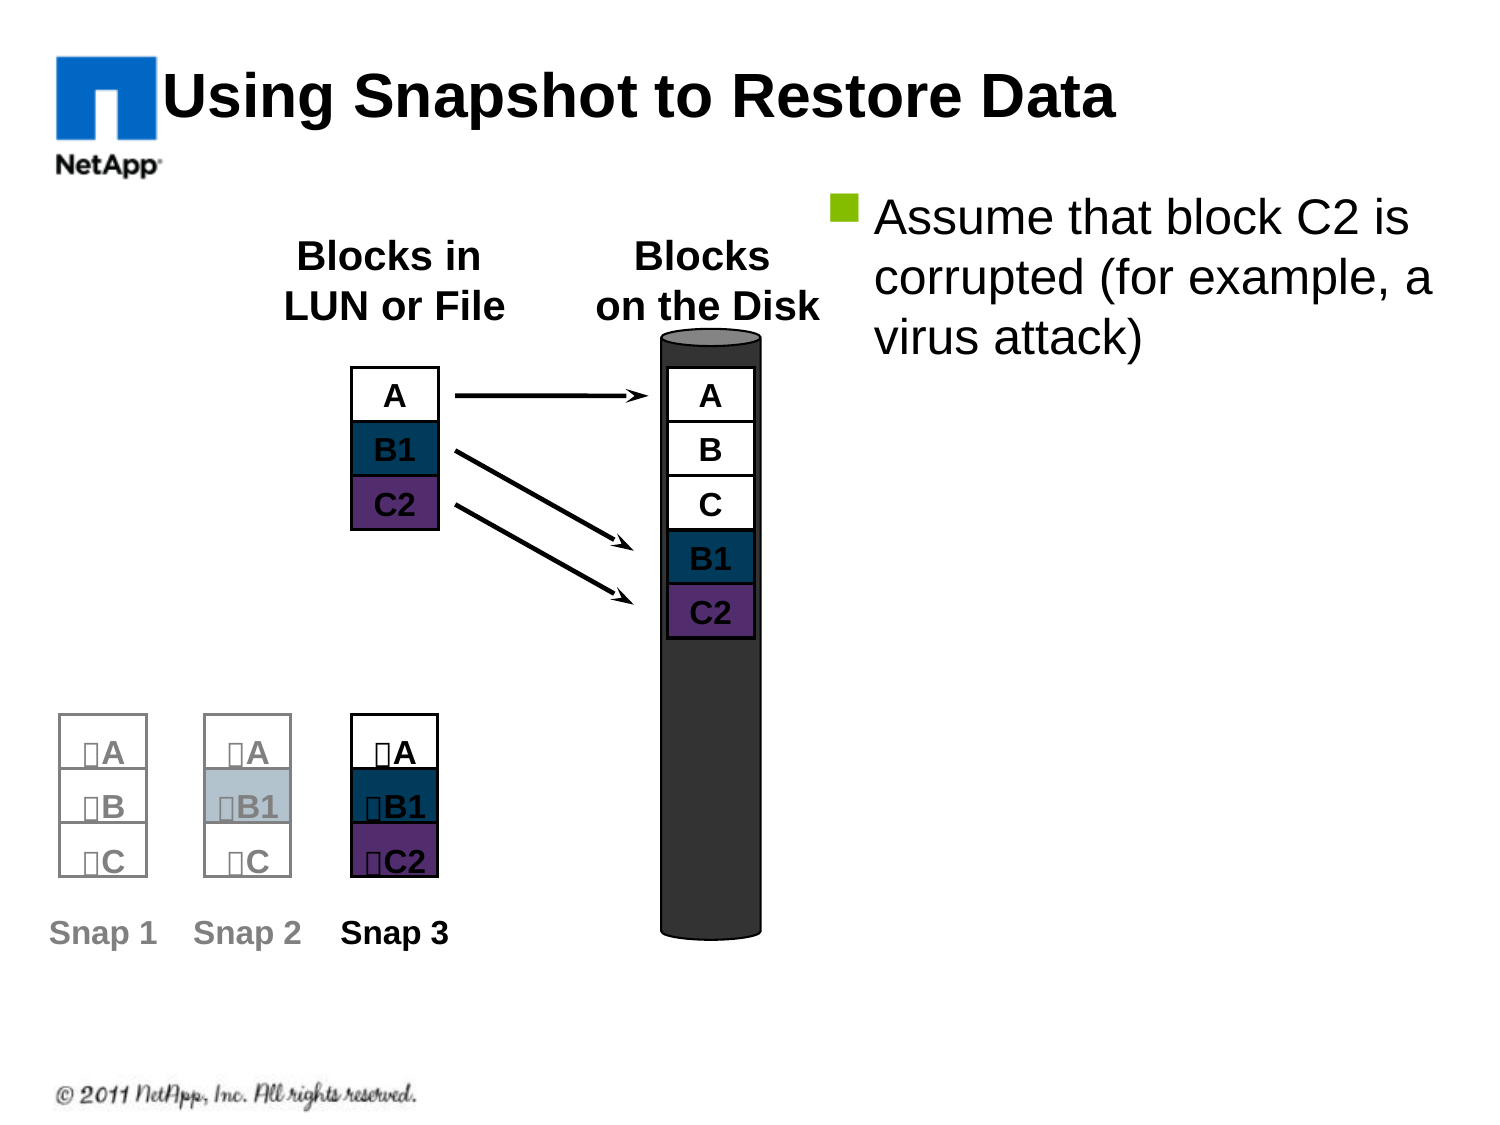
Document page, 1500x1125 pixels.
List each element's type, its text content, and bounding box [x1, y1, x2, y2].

text_box Snap 3 [325, 904, 465, 959]
picture [55, 54, 164, 181]
text_box A [204, 714, 291, 768]
text_box [661, 328, 761, 940]
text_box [350, 475, 755, 877]
text_box Snap 2 [179, 904, 318, 959]
text_box Blocks on the Disk [580, 221, 836, 337]
text_box A [351, 367, 439, 421]
text_box C [204, 822, 291, 877]
list Assume that block C2 is corrupted (for example, a virus attack) [824, 184, 1463, 1063]
picture [53, 1074, 434, 1113]
text_box B1 [351, 421, 439, 473]
text_box A [667, 367, 755, 421]
text_box Blocks in LUN or File [268, 221, 521, 337]
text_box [33, 714, 174, 960]
text_box B1 [204, 768, 291, 822]
title Using Snapshot to Restore Data [162, 16, 1479, 168]
text_box [627, 389, 649, 403]
text_box B [667, 421, 755, 473]
